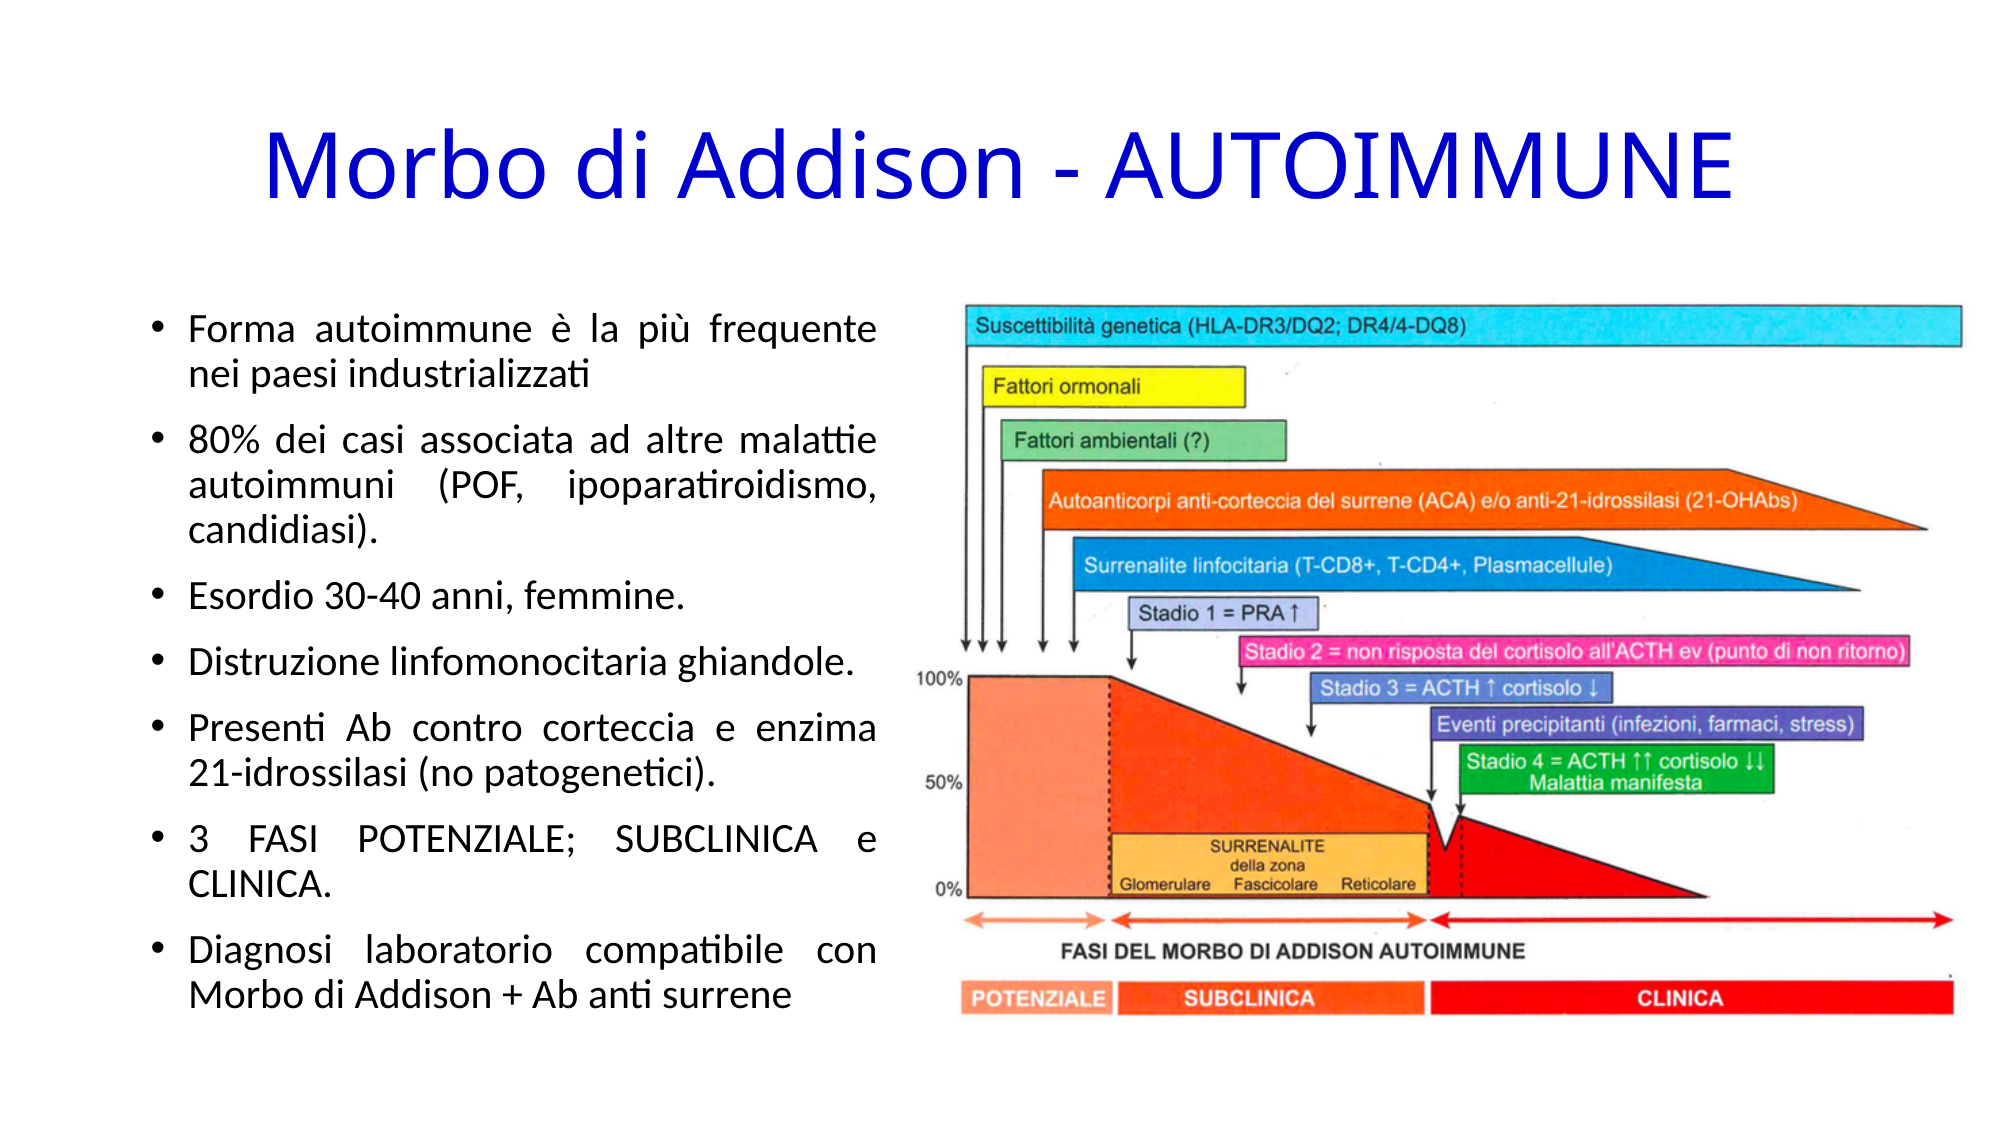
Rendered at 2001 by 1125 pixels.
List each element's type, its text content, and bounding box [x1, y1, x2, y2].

title Morbo di Addison - AUTOIMMUNE [137, 59, 1863, 278]
picture [907, 292, 1979, 1025]
list Forma autoimmune è la più frequente nei paesi industrializzati 80% dei casi associata ad altre malattie autoimmuni (POF, ipoparatiroidismo, candidiasi). Esordio 30-40 anni, femmine. Distruzione linfomonocitaria ghiandole. Presenti Ab contro corteccia e enzima 21-idrossilasi (no patogenetici). 3 FASI POTENZIALE; SUBCLINICA e CLINICA. Diagnosi laboratorio compatibile con Morbo di Addison + Ab anti surrene [135, 298, 893, 1062]
